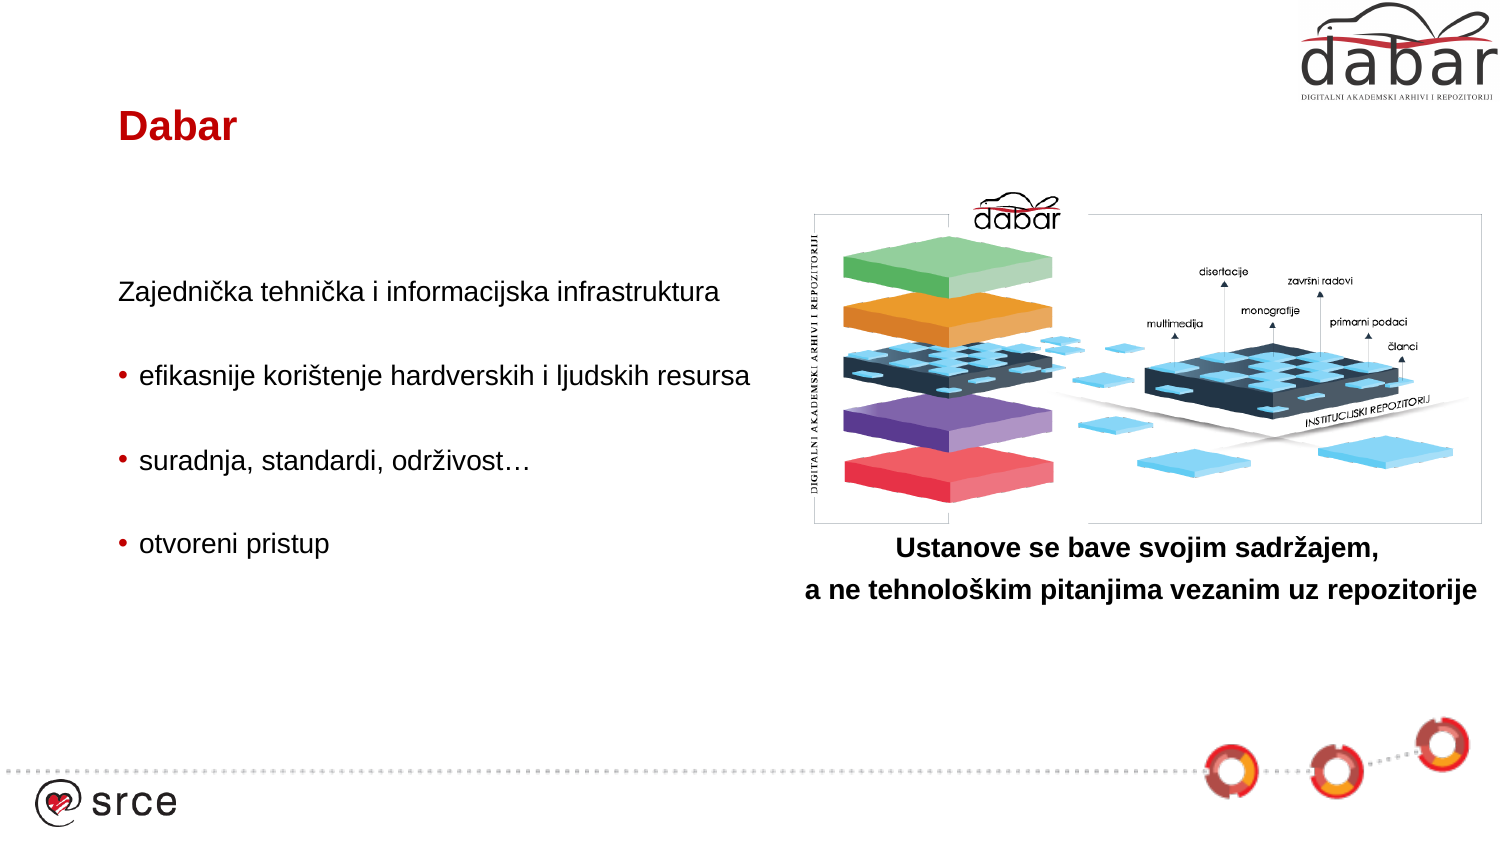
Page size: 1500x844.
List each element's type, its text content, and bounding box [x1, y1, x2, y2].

list Zajednička tehnička i informacijska infrastruktura efikasnije korištenje hardverskih i ljudskih resursa suradnja, standardi, održivost… otvoreni pristup [103, 224, 1397, 760]
picture [792, 107, 1494, 603]
text_box Ustanove se bave svojim sadržajem, a ne tehnološkim pitanjima vezanim uz repozitorije [782, 525, 1500, 632]
picture [1298, 0, 1500, 102]
picture [0, 705, 1487, 827]
title Dabar [103, 44, 1397, 208]
